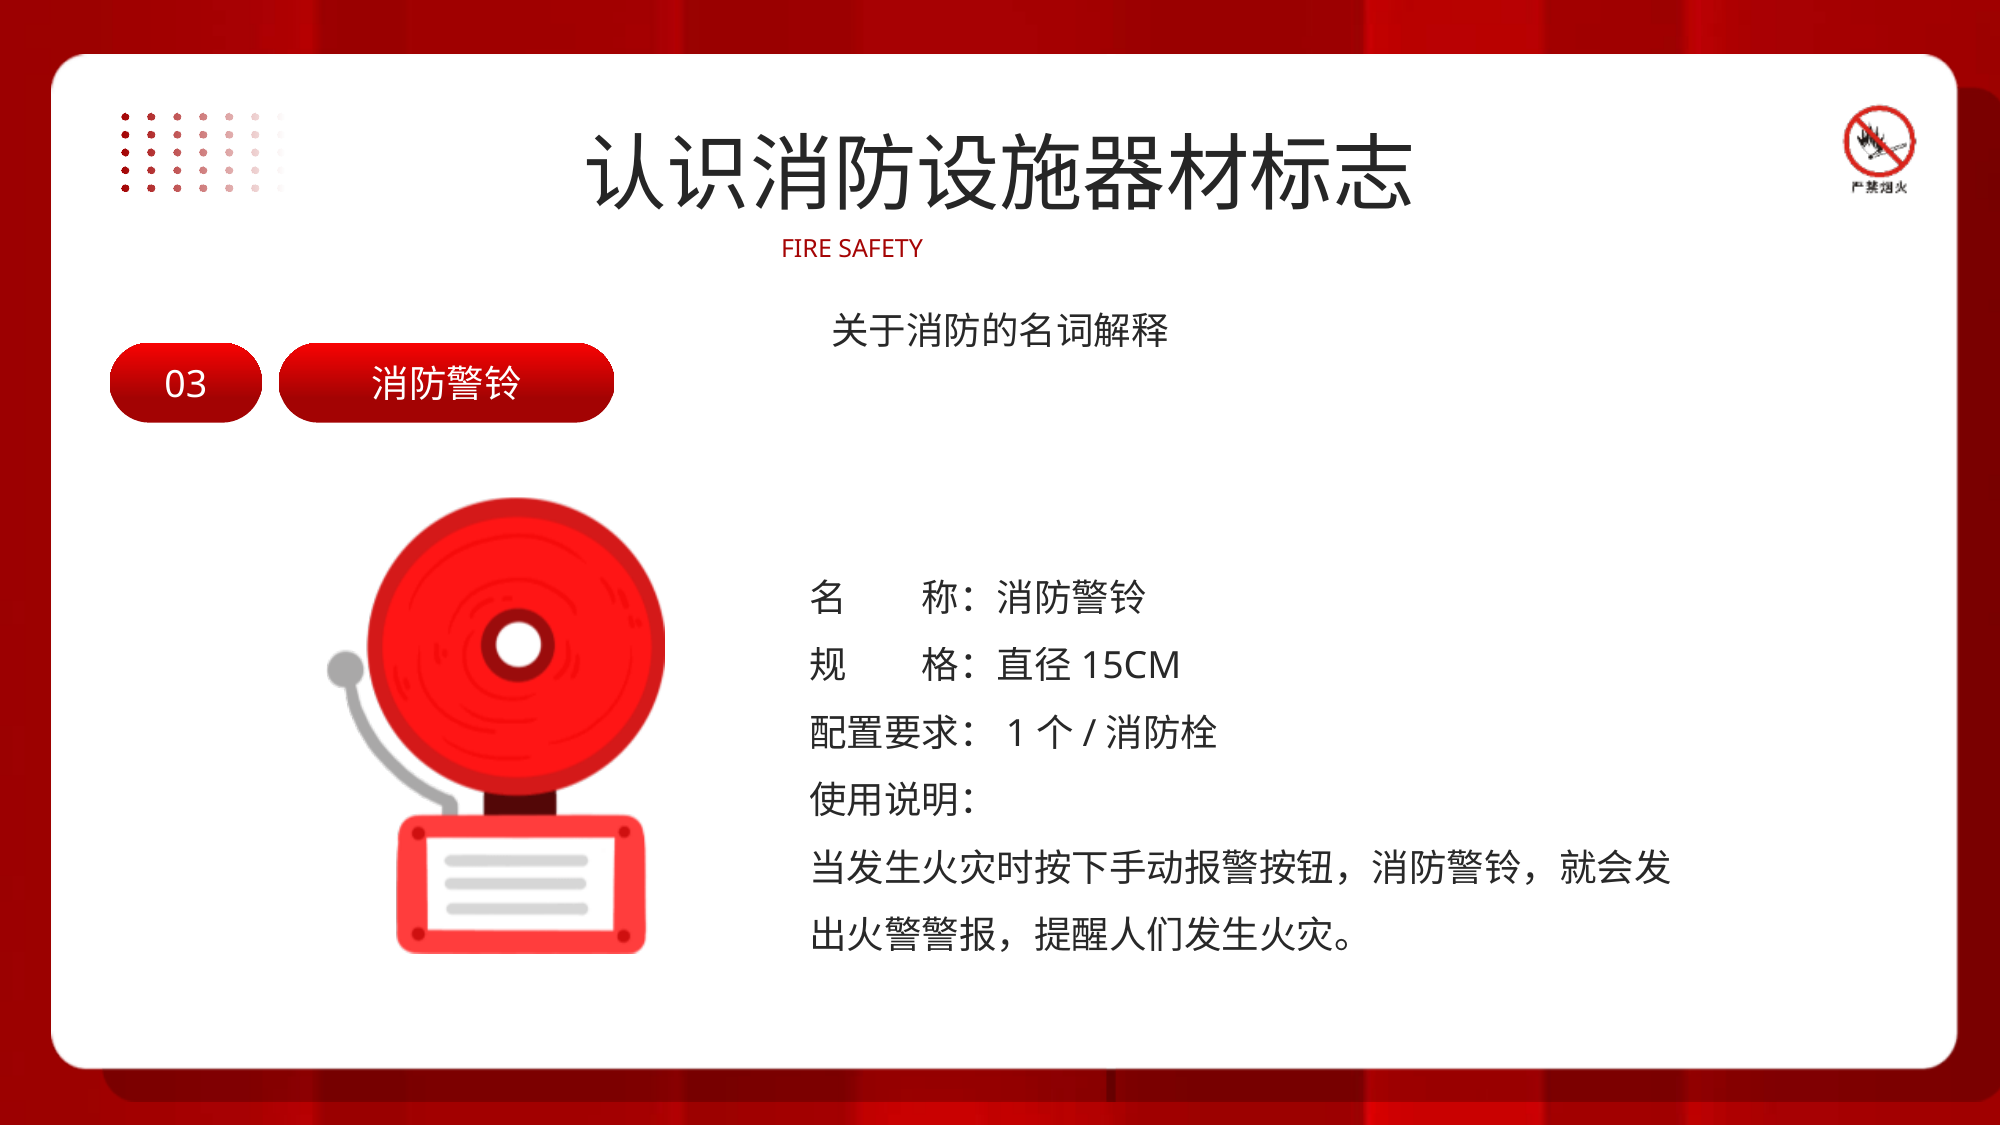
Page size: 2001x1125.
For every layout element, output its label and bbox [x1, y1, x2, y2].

picture [51, 54, 2000, 1102]
text_box [271, 119, 1729, 258]
text_box [109, 342, 615, 423]
text_box [0, 0, 2000, 1125]
